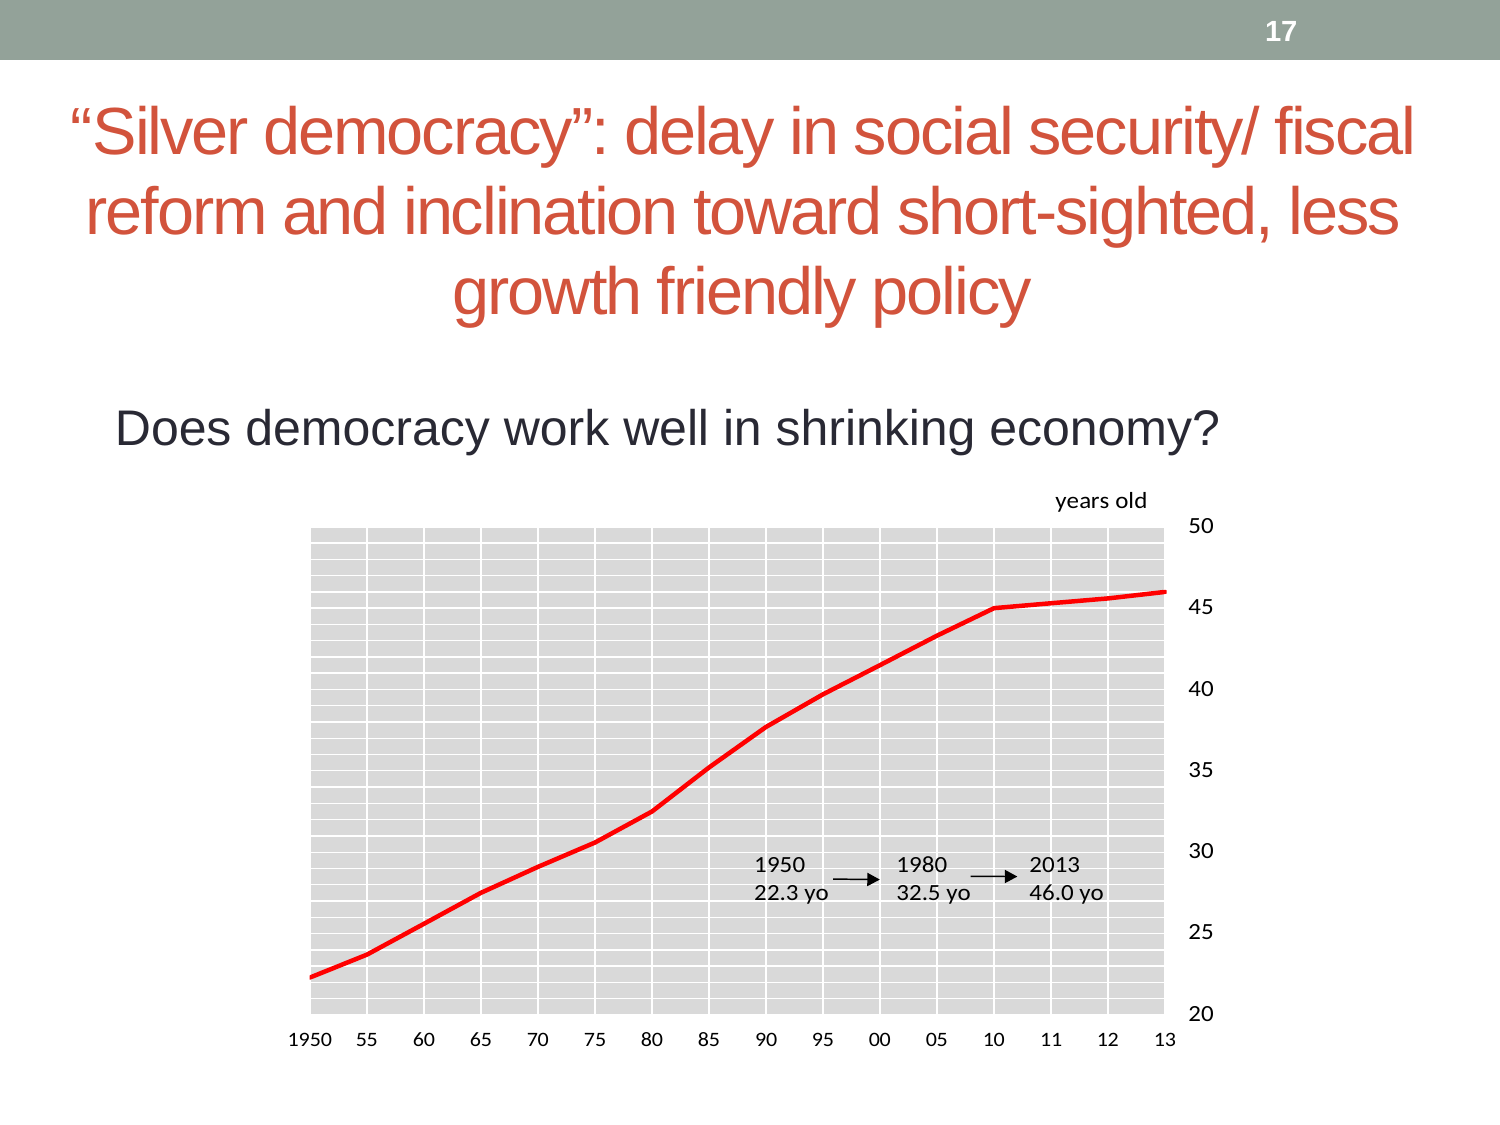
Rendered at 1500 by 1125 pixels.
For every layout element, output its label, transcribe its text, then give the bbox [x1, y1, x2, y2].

slide_number 17 [1250, 3, 1425, 57]
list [265, 479, 1227, 1074]
text_box Does democracy work well in shrinking economy? [100, 388, 1424, 463]
title “Silver democracy”: delay in social security/ fiscal reform and inclination toward short-sighted, less growth friendly policy [9, 90, 1475, 327]
